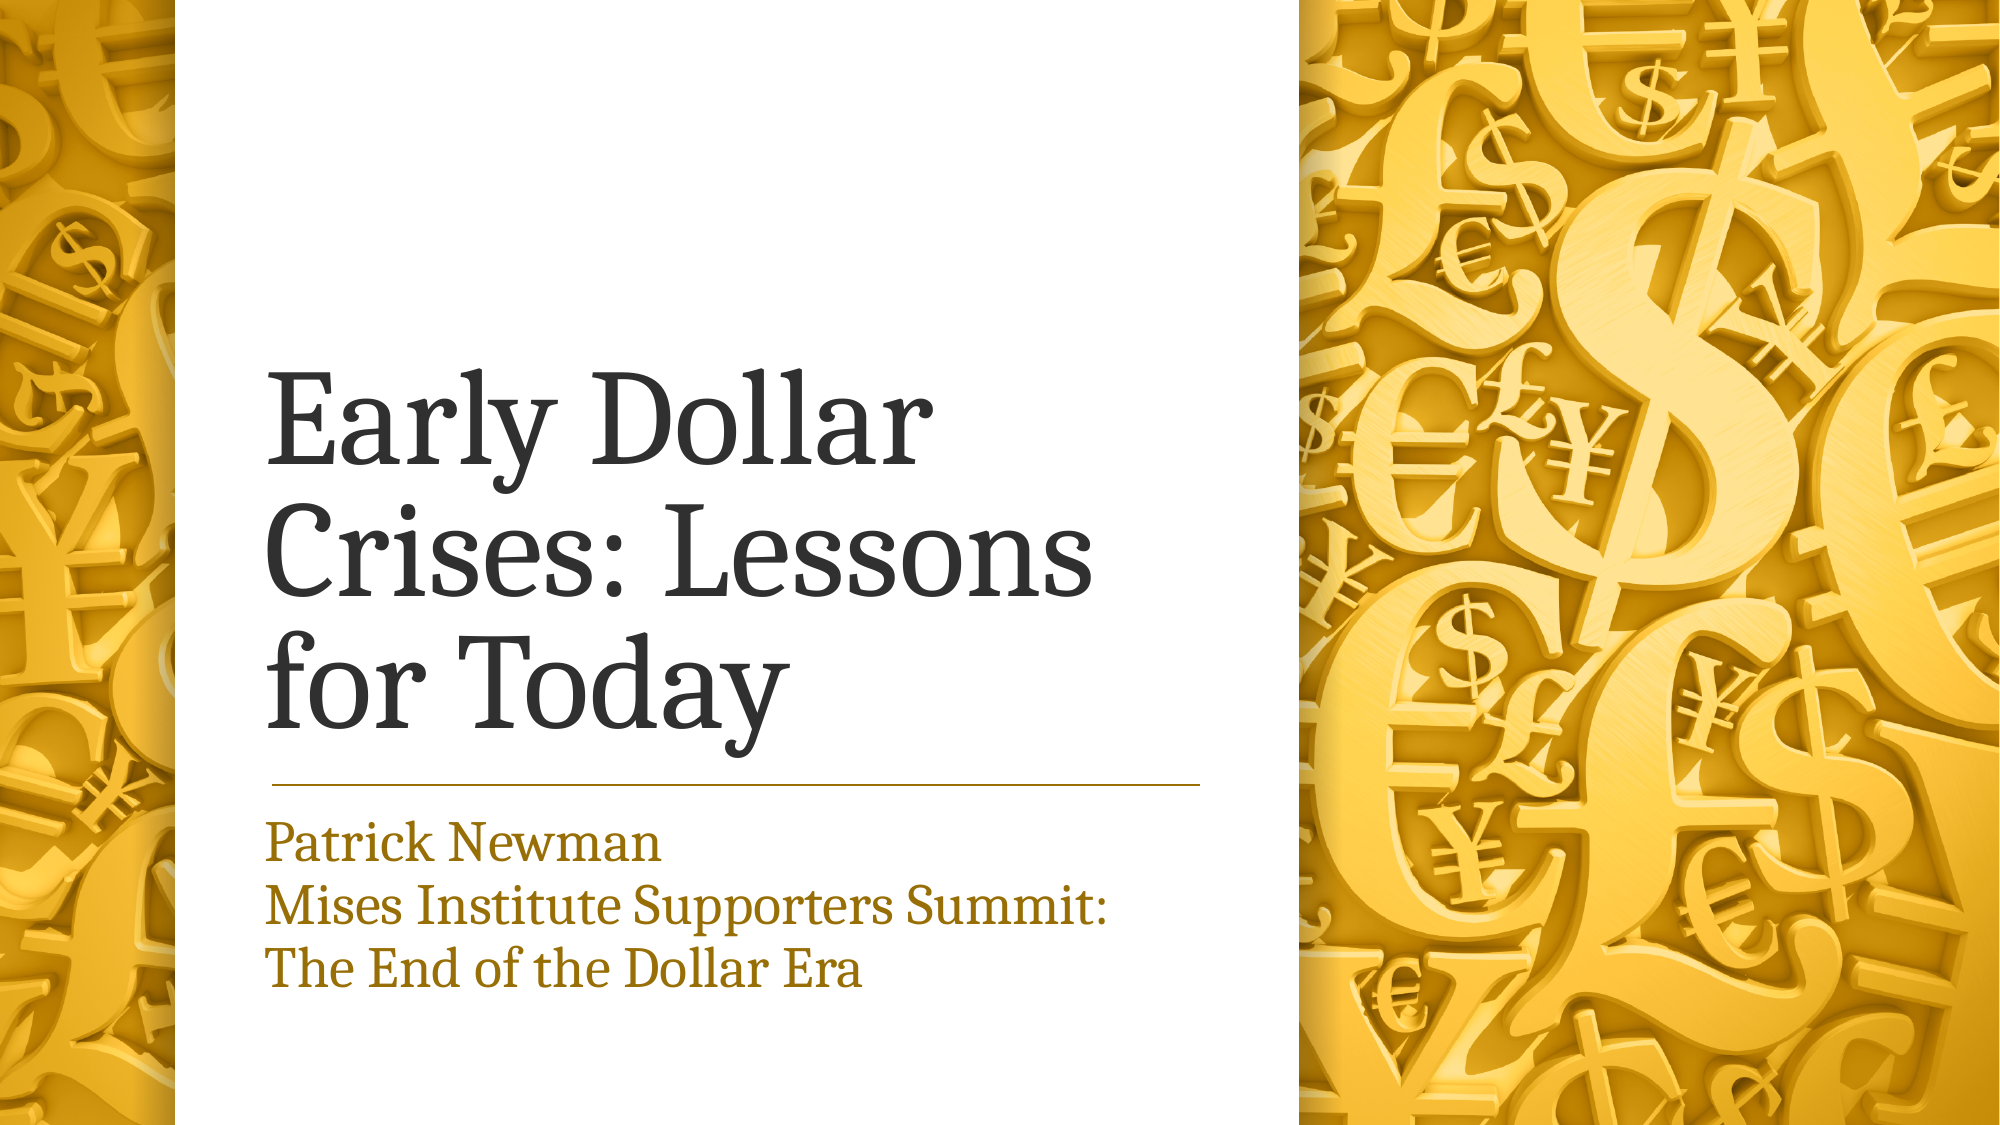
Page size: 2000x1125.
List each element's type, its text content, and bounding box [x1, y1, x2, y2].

title Early Dollar Crises: Lessons for Today [249, 262, 1225, 763]
picture [0, 0, 175, 1125]
picture [1299, 0, 2000, 1125]
subtitle Patrick Newman Mises Institute Supporters Summit: The End of the Dollar Era [249, 803, 1225, 1012]
